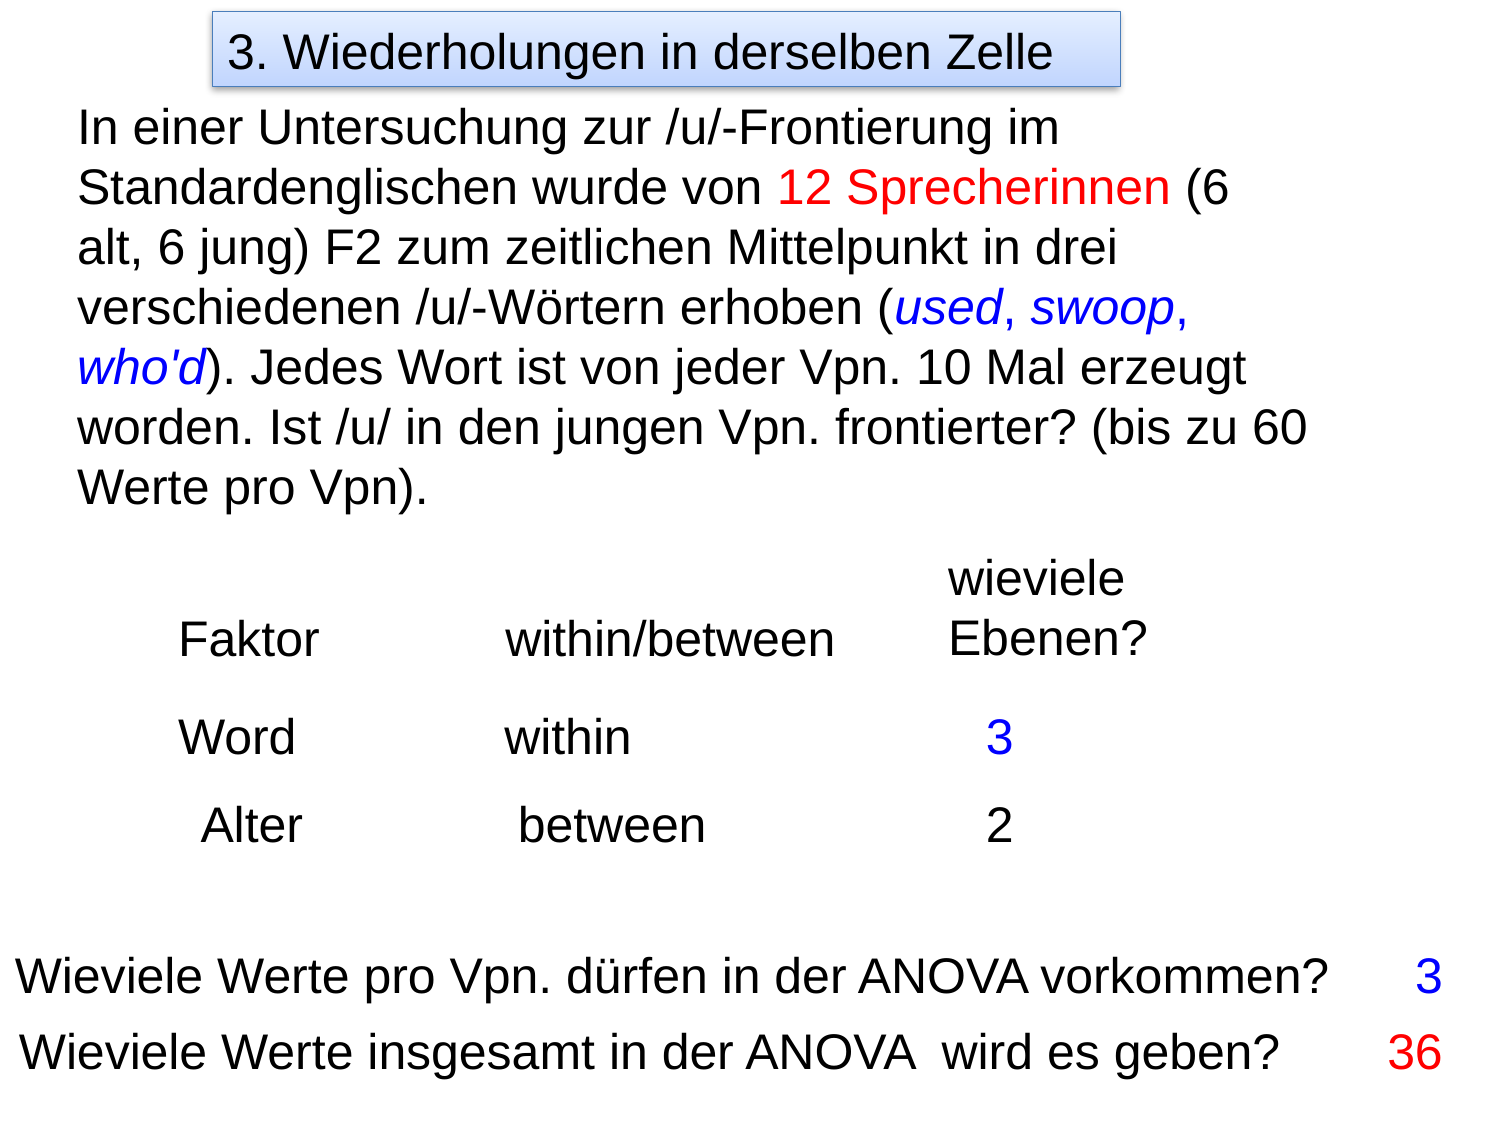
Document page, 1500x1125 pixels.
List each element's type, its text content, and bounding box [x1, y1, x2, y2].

text_box 3 [971, 697, 1029, 772]
text_box between [503, 784, 722, 860]
text_box within/between [490, 598, 851, 674]
text_box 3 [1400, 936, 1458, 1012]
text_box 36 [1372, 1012, 1458, 1087]
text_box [162, 696, 337, 861]
text_box wieviele Ebenen? [933, 537, 1184, 673]
text_box In einer Untersuchung zur /u/-Frontierung im Standardenglischen wurde von 12 Sprecherinnen (6 alt, 6 jung) F2 zum zeitlichen Mittelpunkt in drei verschiedenen /u/-Wörtern erhoben (used, swoop, who'd). Jedes Wort ist von jeder Vpn. 10 Mal erzeugt worden. Ist /u/ in den jungen Vpn. frontierter? (bis zu 60 Werte pro Vpn). [62, 87, 1325, 523]
text_box 2 [971, 784, 1029, 860]
text_box Wieviele Werte pro Vpn. dürfen in der ANOVA vorkommen? [0, 936, 1400, 1012]
text_box Faktor [163, 598, 335, 674]
text_box Wieviele Werte insgesamt in der ANOVA wird es geben? [3, 1012, 1372, 1087]
text_box 3. Wiederholungen in derselben Zelle [212, 11, 1121, 87]
text_box within [489, 697, 647, 772]
